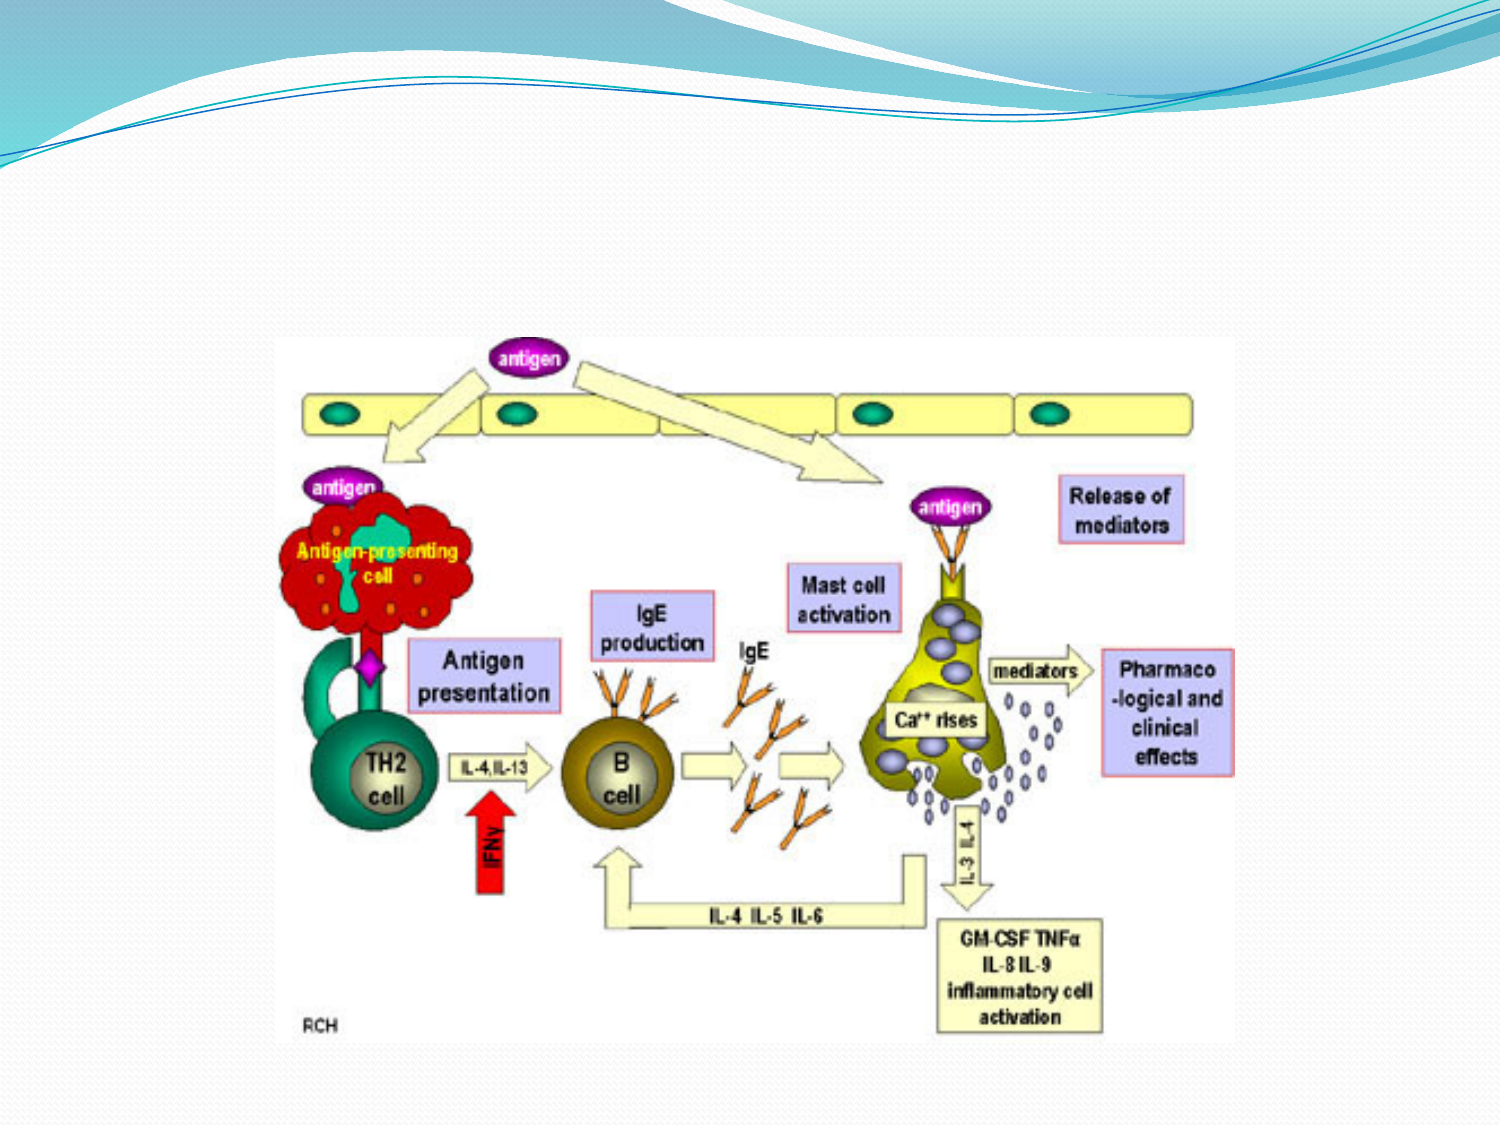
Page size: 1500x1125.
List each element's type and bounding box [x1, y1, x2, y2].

list [274, 337, 1236, 1043]
